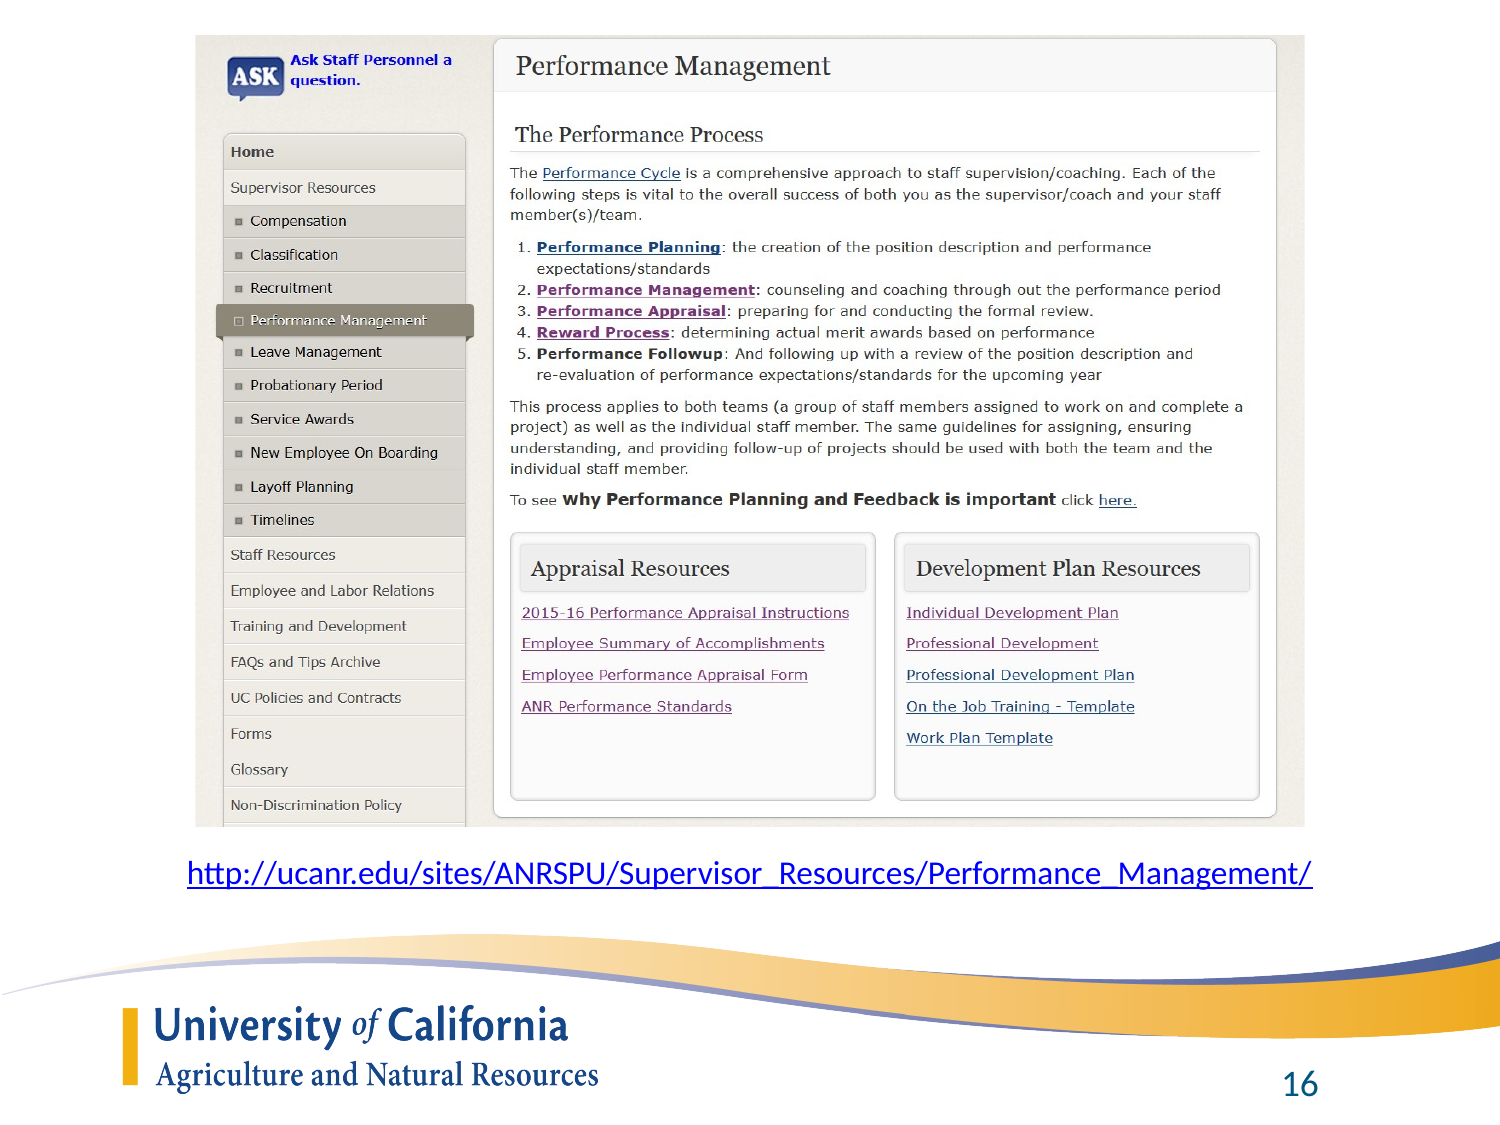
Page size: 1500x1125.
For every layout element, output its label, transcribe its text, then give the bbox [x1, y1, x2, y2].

text_box 16 [1125, 1051, 1475, 1112]
picture [195, 35, 1305, 827]
text_box http://ucanr.edu/sites/ANRSPU/Supervisor_Resources/Performance_Management/ [171, 843, 1328, 899]
picture [2, 934, 1500, 1094]
